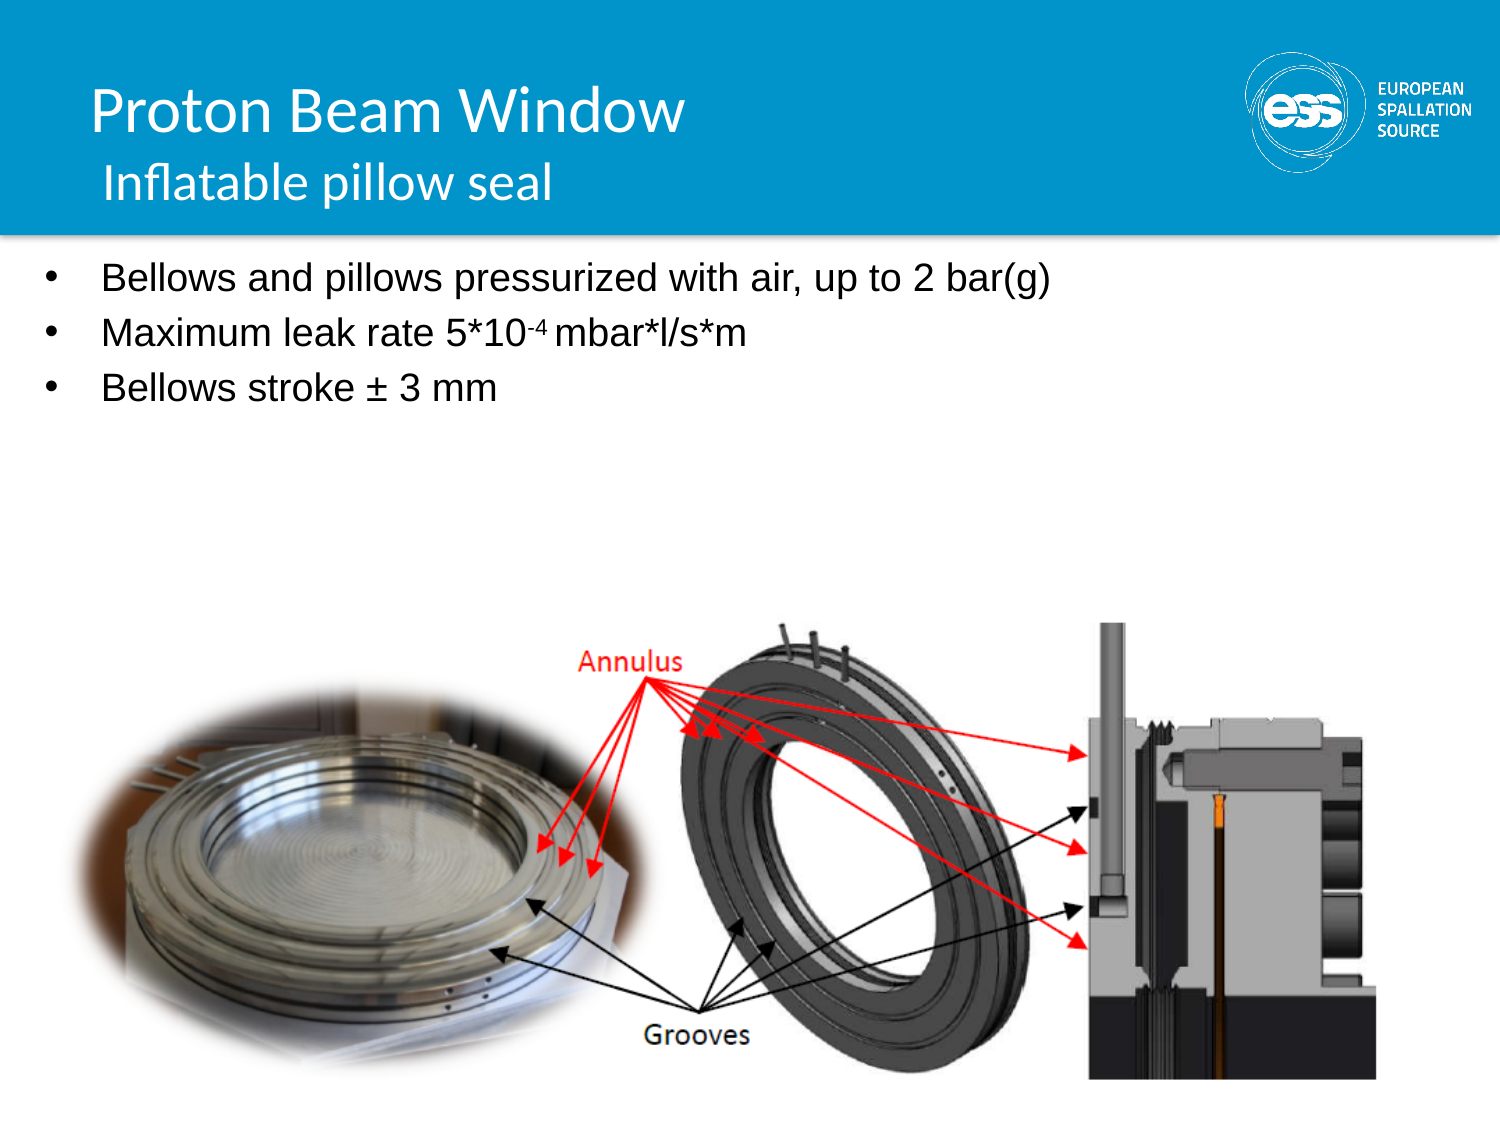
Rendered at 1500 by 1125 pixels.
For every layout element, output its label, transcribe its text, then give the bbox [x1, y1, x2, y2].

picture [1432, 125, 1438, 136]
picture [1423, 83, 1430, 94]
picture [43, 609, 1457, 1117]
picture [1418, 104, 1423, 115]
picture [1436, 104, 1444, 115]
picture [1264, 94, 1342, 127]
picture [1379, 83, 1385, 94]
picture [1400, 83, 1407, 94]
picture [1398, 109, 1406, 115]
text_box Bellows and pillows pressurized with air, up to 2 bar(g) Maximum leak rate 5*10-4 mbar*l/s*m Bellows stroke ± 3 mm [29, 244, 1317, 598]
picture [1443, 86, 1450, 93]
picture [1389, 104, 1393, 115]
picture [1454, 83, 1458, 94]
title Proton Beam Window Inflatable pillow seal [75, 45, 1247, 233]
picture [1409, 104, 1415, 115]
picture [1422, 125, 1428, 134]
